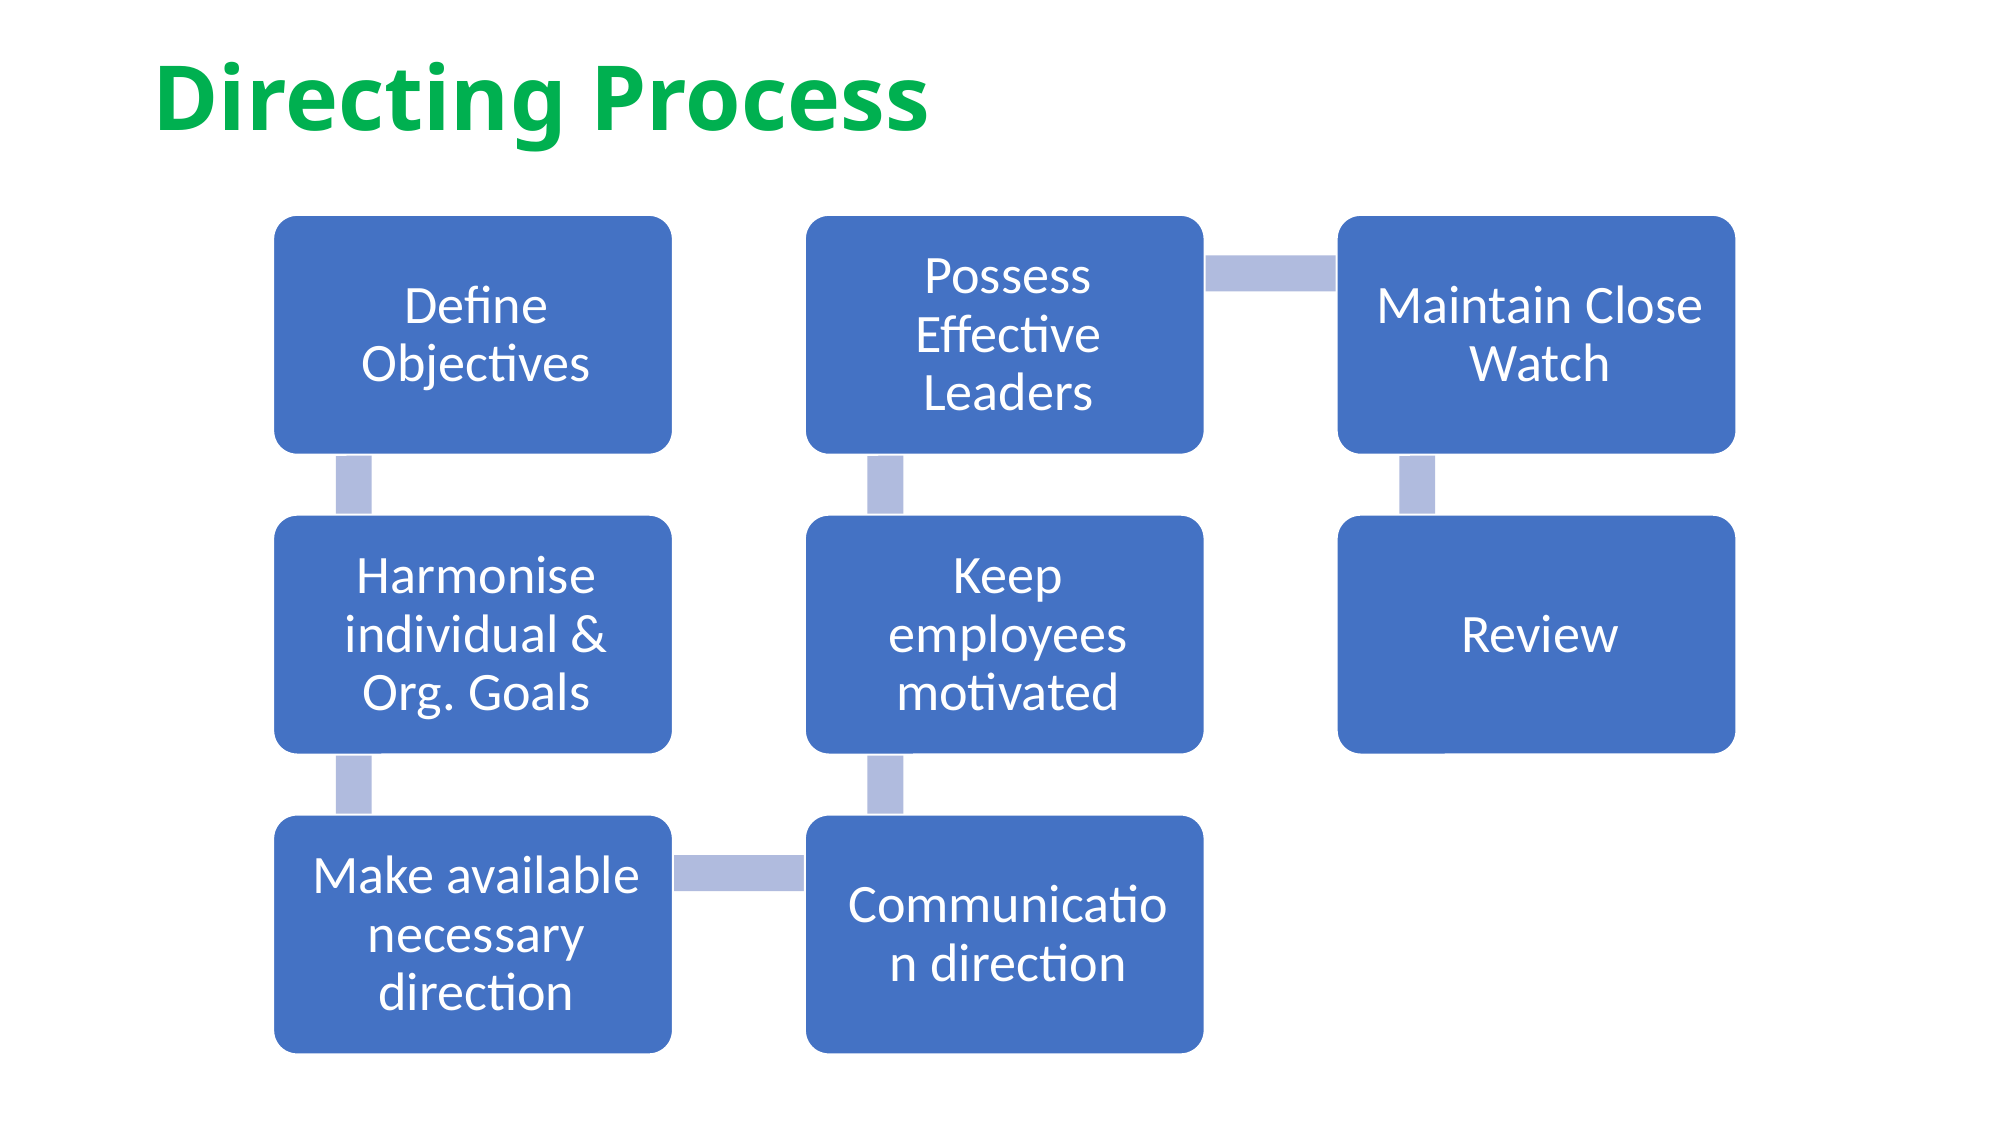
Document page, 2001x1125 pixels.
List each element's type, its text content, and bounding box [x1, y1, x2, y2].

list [0, 214, 2000, 1055]
title Directing Process [137, 45, 1863, 158]
